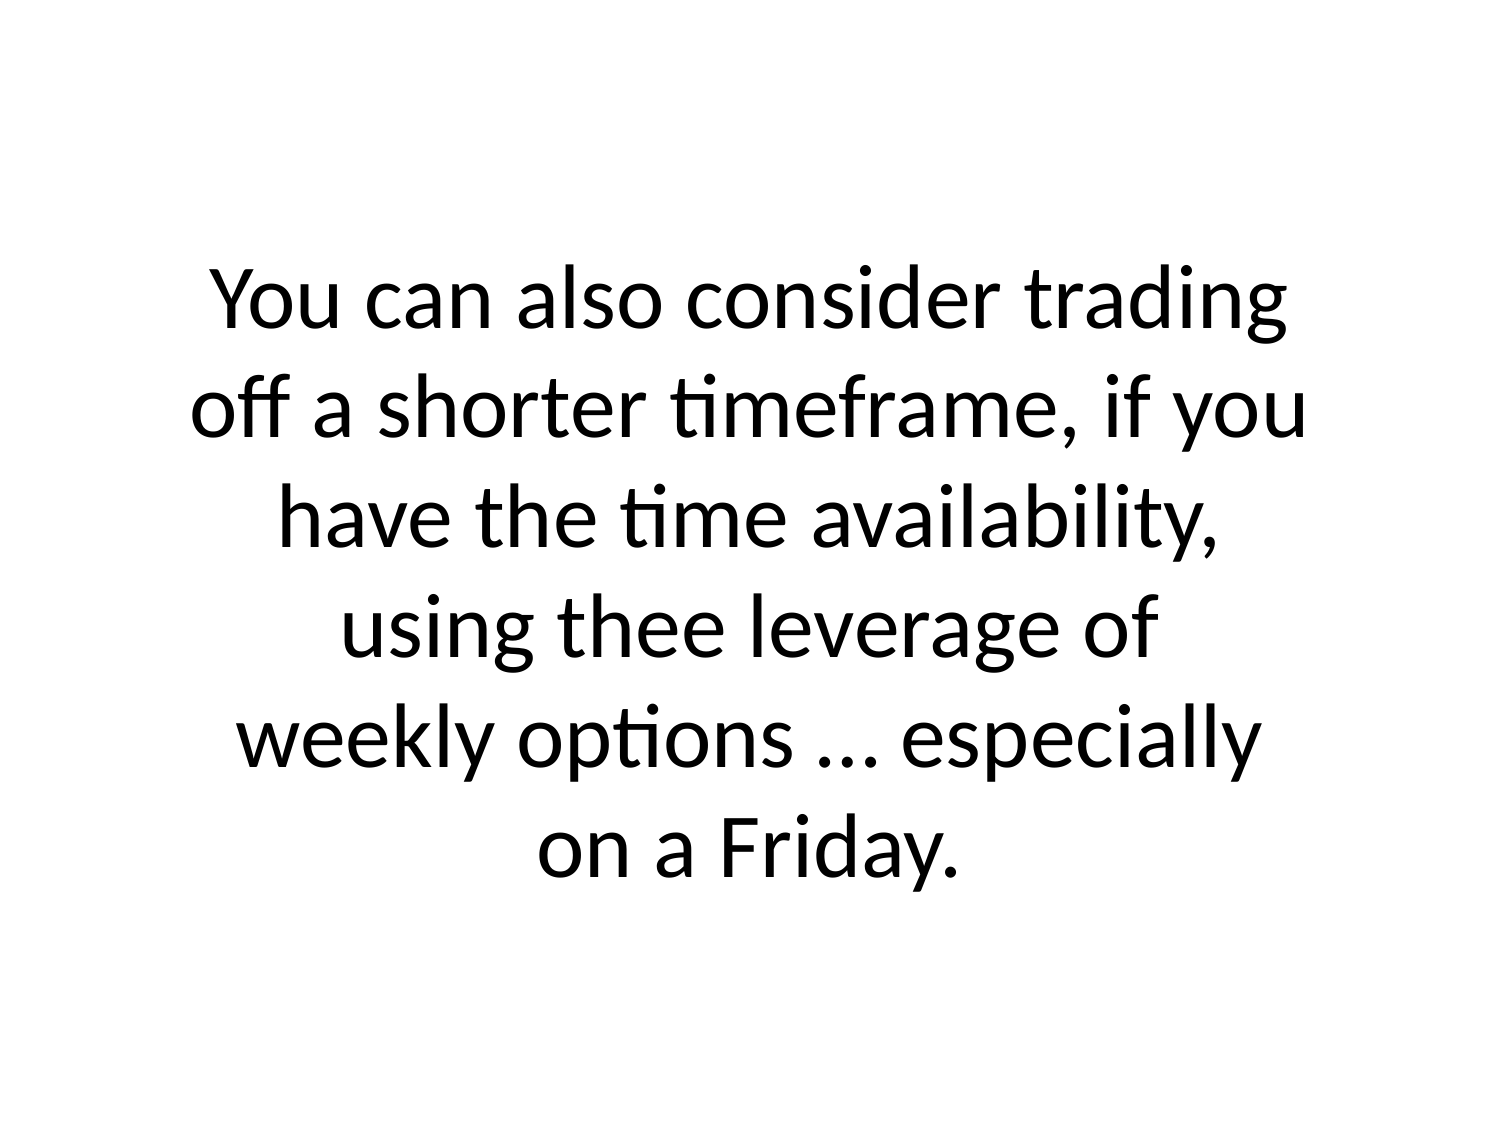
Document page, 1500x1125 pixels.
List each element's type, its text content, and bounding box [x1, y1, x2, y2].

title You can also consider trading off a shorter timeframe, if you have the time availability, using thee leverage of weekly options … especially on a Friday. [75, 45, 1425, 1088]
